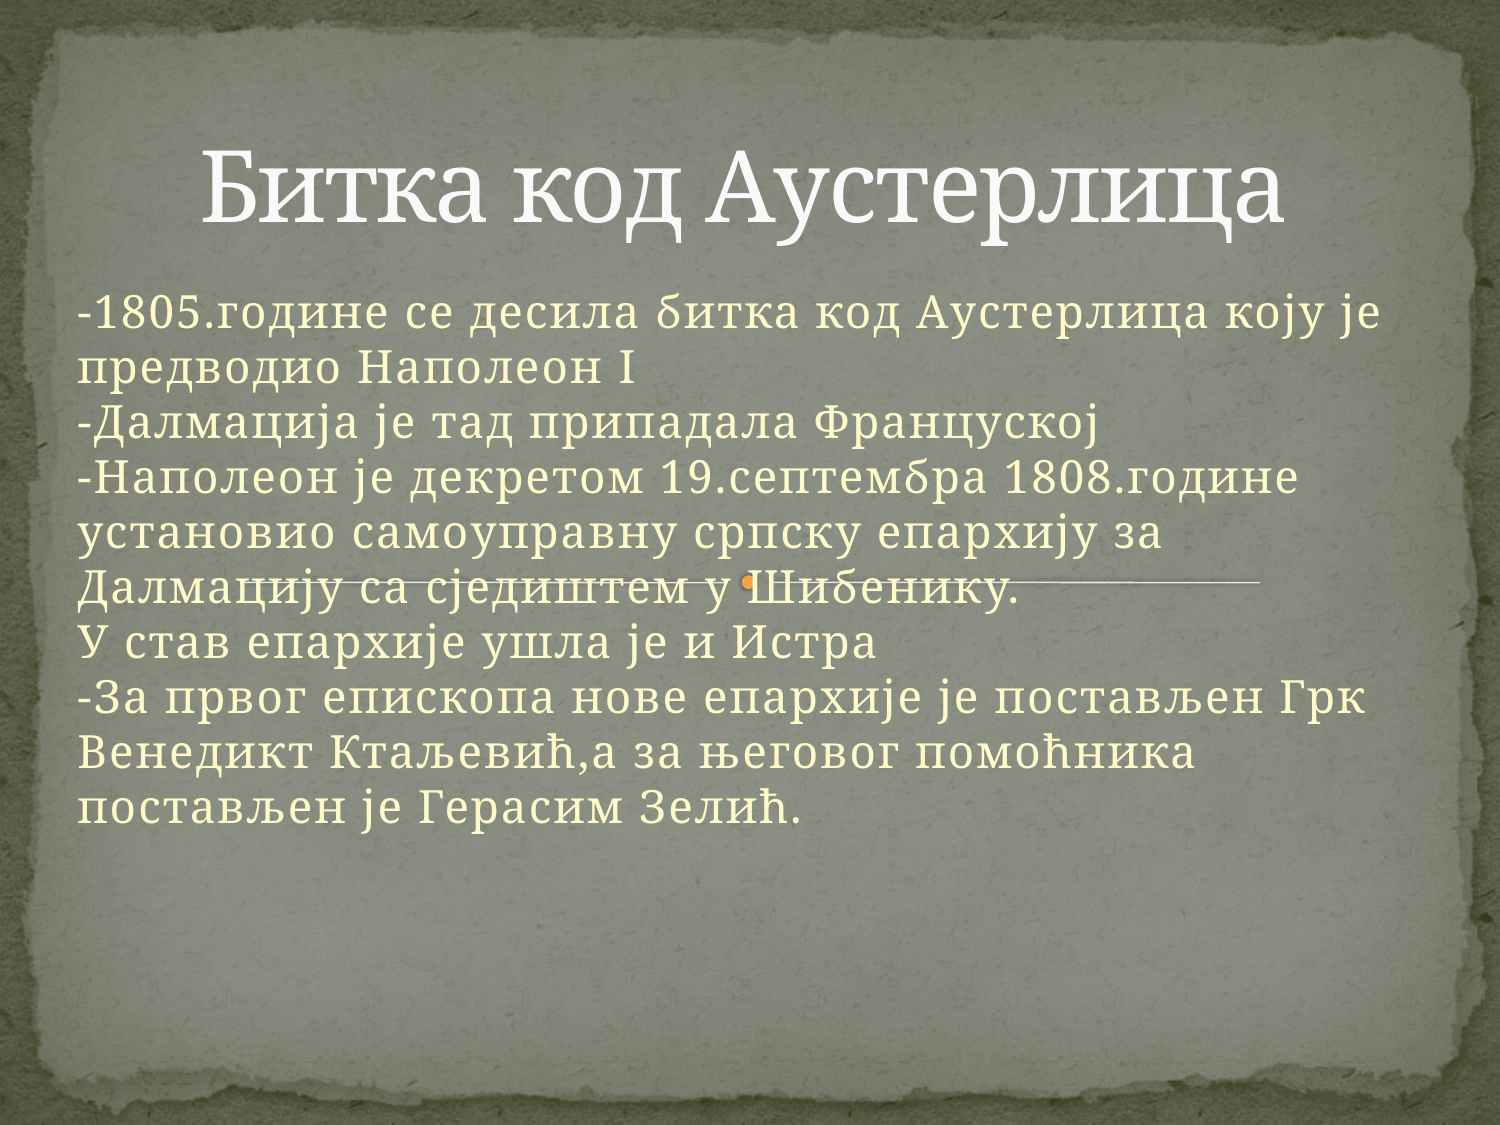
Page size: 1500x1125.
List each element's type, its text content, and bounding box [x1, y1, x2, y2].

subtitle -1805.године се десила битка код Аустерлица коју је предводио Наполеон I -Далмација је тад припадала Француској -Наполеон је декретом 19.септембра 1808.године установио самоуправну српску епархију за Далмацију са сједиштем у Шибенику. У став епархије ушла је и Истра -За првог епископа нове епархије је постављен Грк Венедикт Ктаљевић,а за његовог помоћника постављен је Герасим Зелић. [62, 275, 1425, 1088]
title Битка код Аустерлица [62, 24, 1425, 250]
